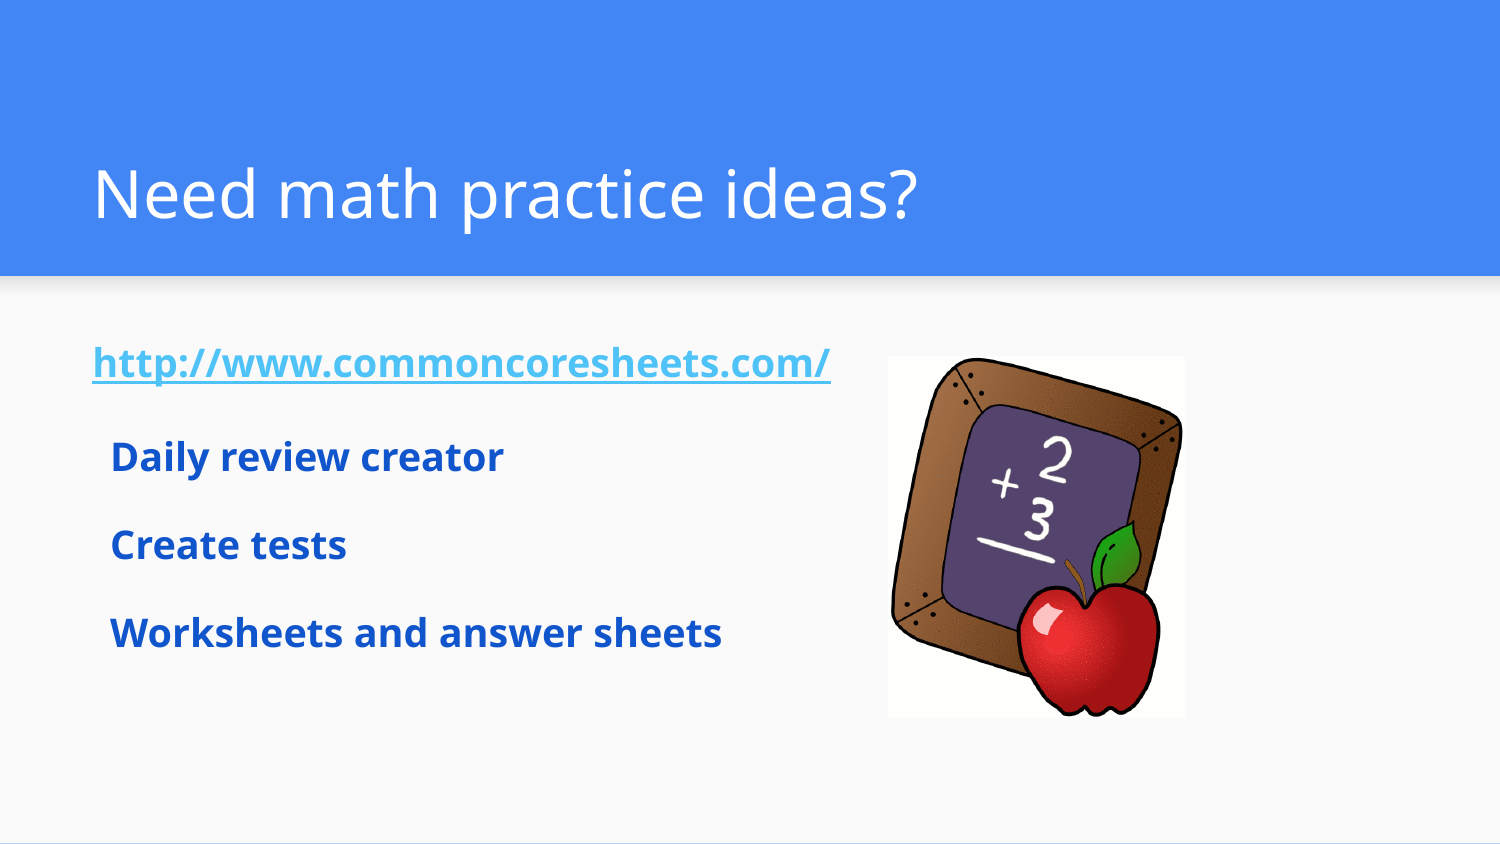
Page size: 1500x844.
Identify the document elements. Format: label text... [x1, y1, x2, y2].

picture [887, 356, 1185, 718]
title Need math practice ideas? [77, 121, 1427, 248]
list http://www.commoncoresheets.com/ Daily review creator Create tests Worksheets and answer sheets [77, 314, 1427, 760]
